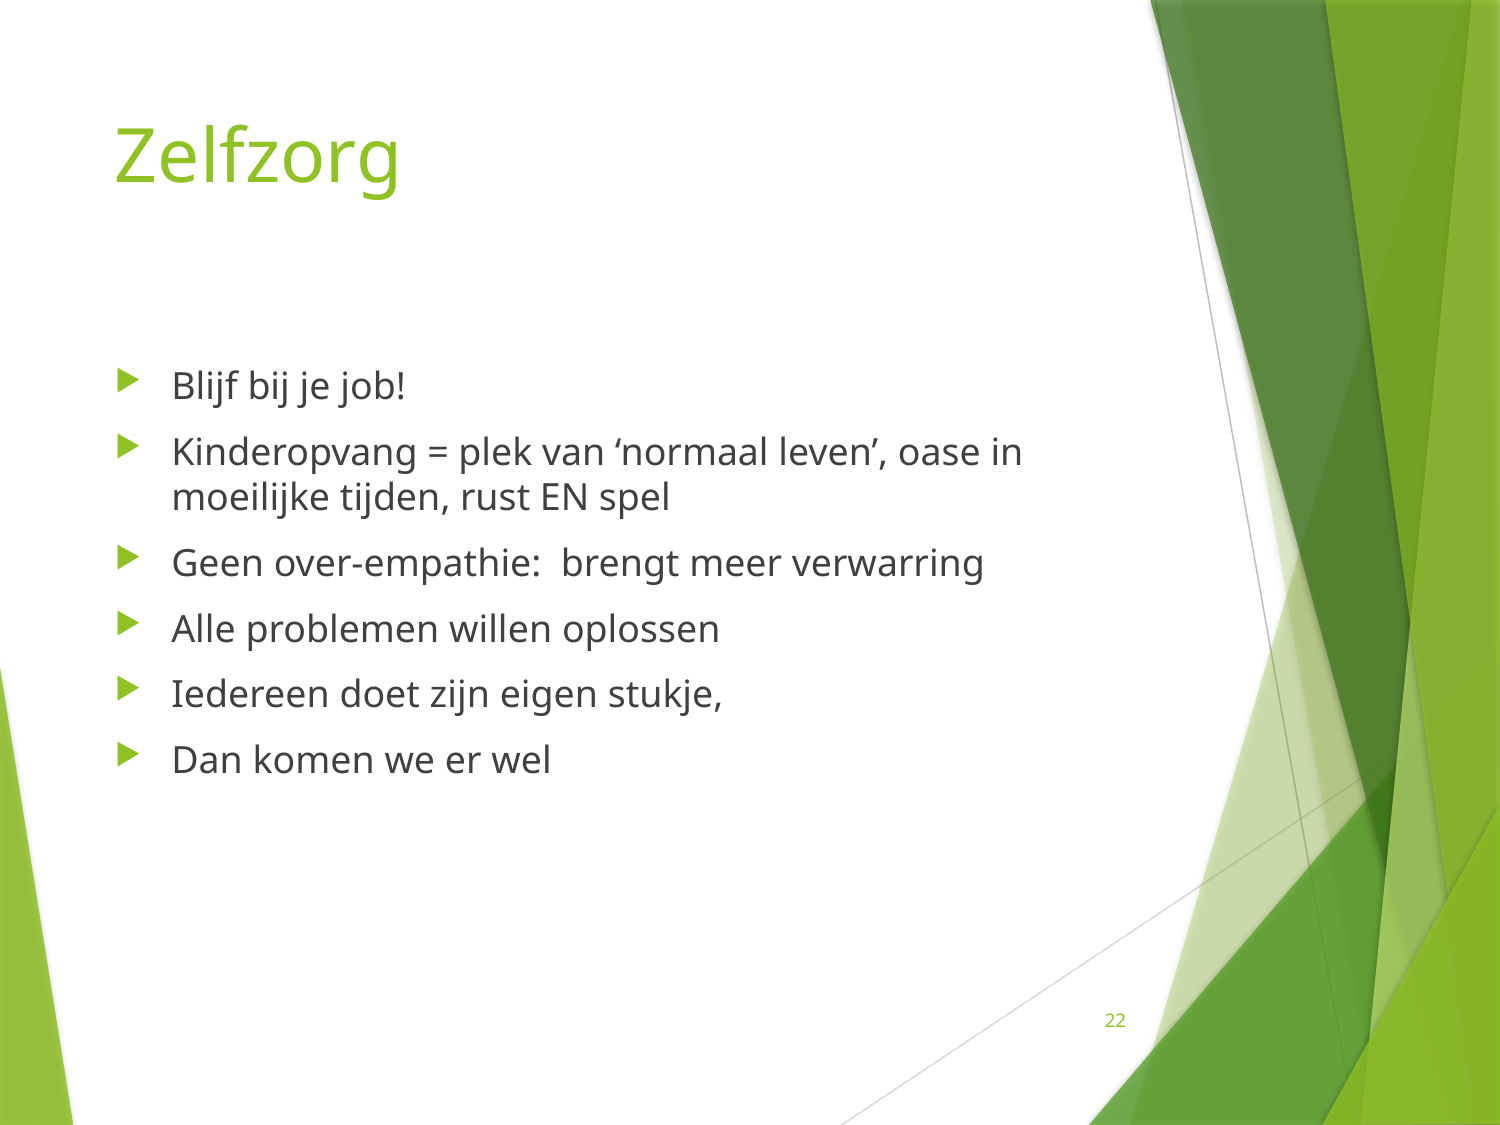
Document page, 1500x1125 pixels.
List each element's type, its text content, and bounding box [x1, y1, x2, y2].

title Zelfzorg [99, 99, 1142, 317]
list Blijf bij je job! Kinderopvang = plek van ‘normaal leven’, oase in moeilijke tijden, rust EN spel Geen over-empathie: brengt meer verwarring Alle problemen willen oplossen Iedereen doet zijn eigen stukje, Dan komen we er wel [99, 354, 1142, 992]
slide_number 22 [1057, 992, 1142, 1051]
